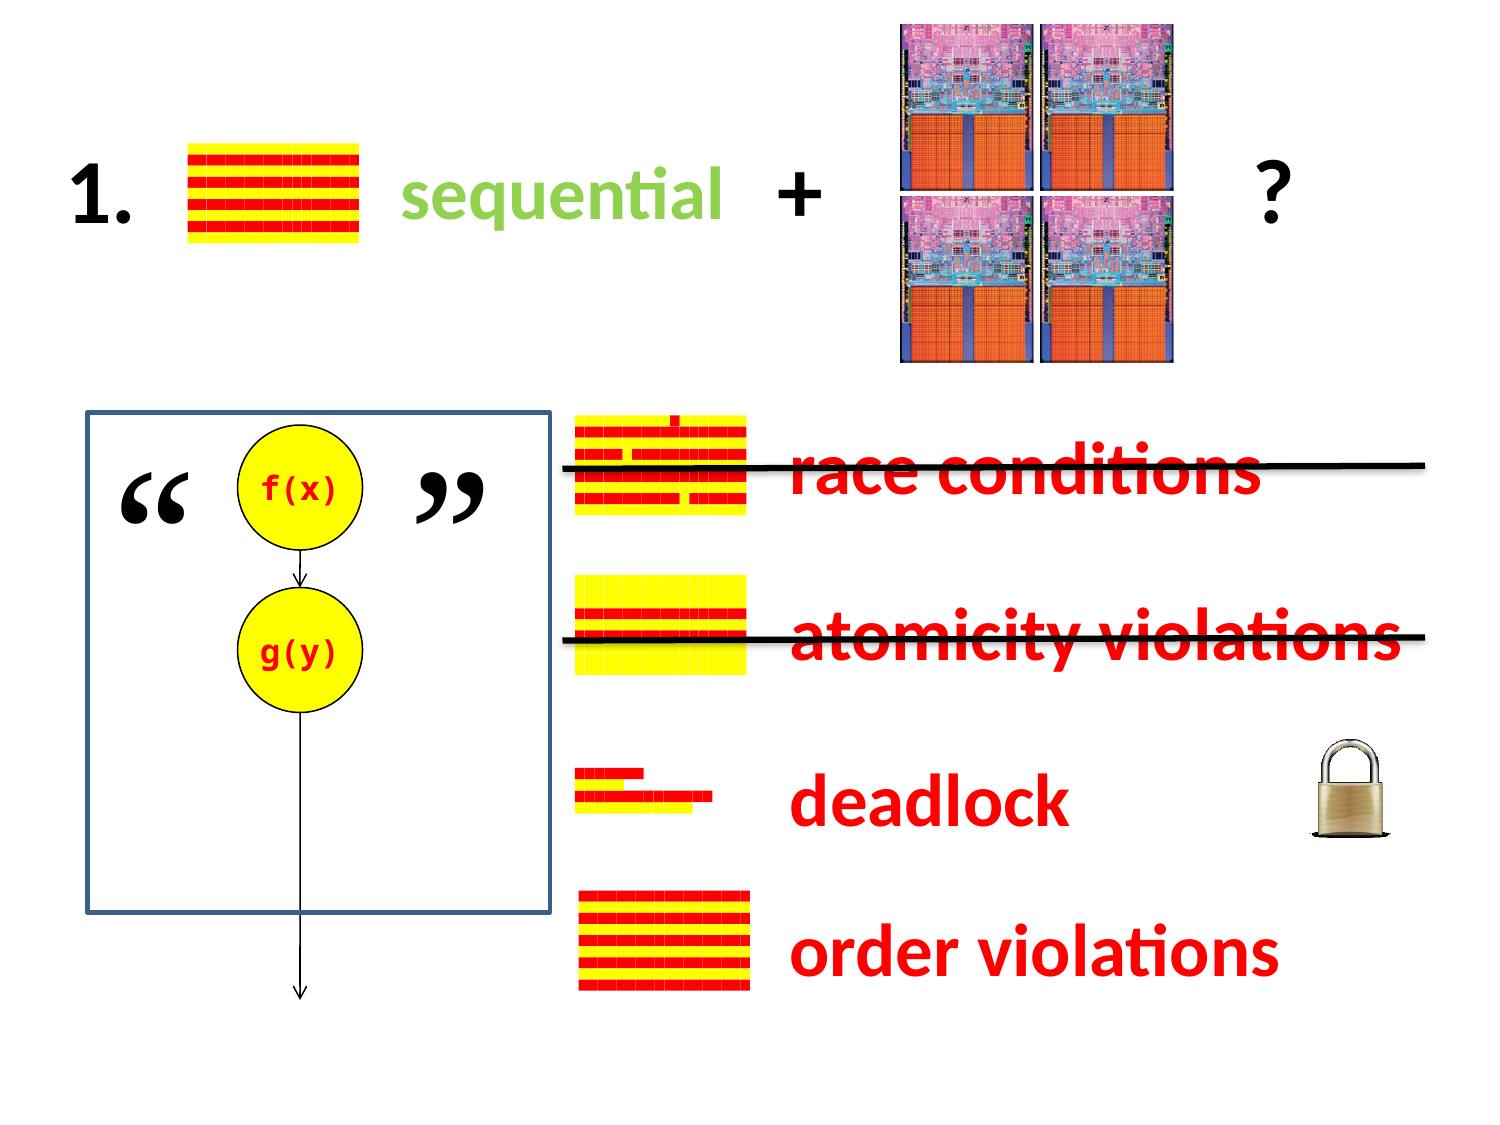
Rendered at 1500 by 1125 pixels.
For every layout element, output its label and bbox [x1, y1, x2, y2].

text_box [187, 137, 761, 244]
picture [1299, 737, 1401, 838]
text_box [1237, 124, 1311, 250]
text_box [899, 24, 1175, 363]
text_box [562, 412, 1500, 1001]
text_box [50, 124, 152, 250]
text_box [87, 412, 551, 913]
text_box [762, 124, 839, 250]
